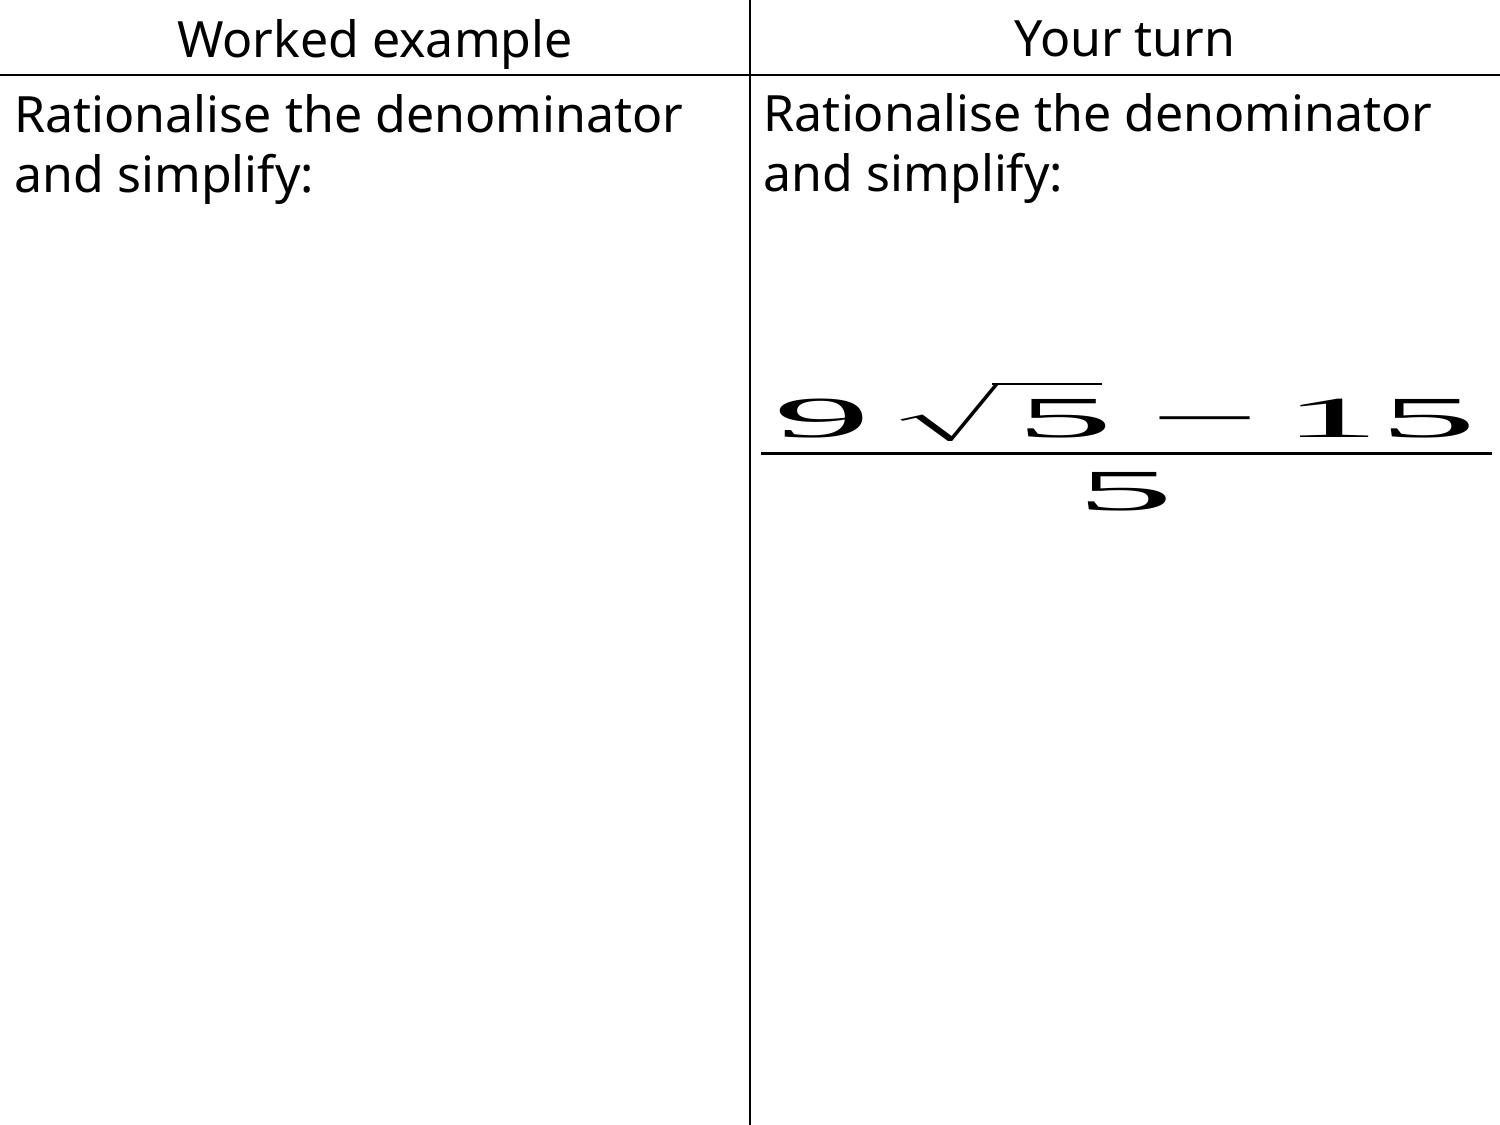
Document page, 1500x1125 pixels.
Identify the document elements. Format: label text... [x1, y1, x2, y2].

text_box Your turn [751, 0, 1500, 74]
text_box Worked example [0, 0, 749, 74]
